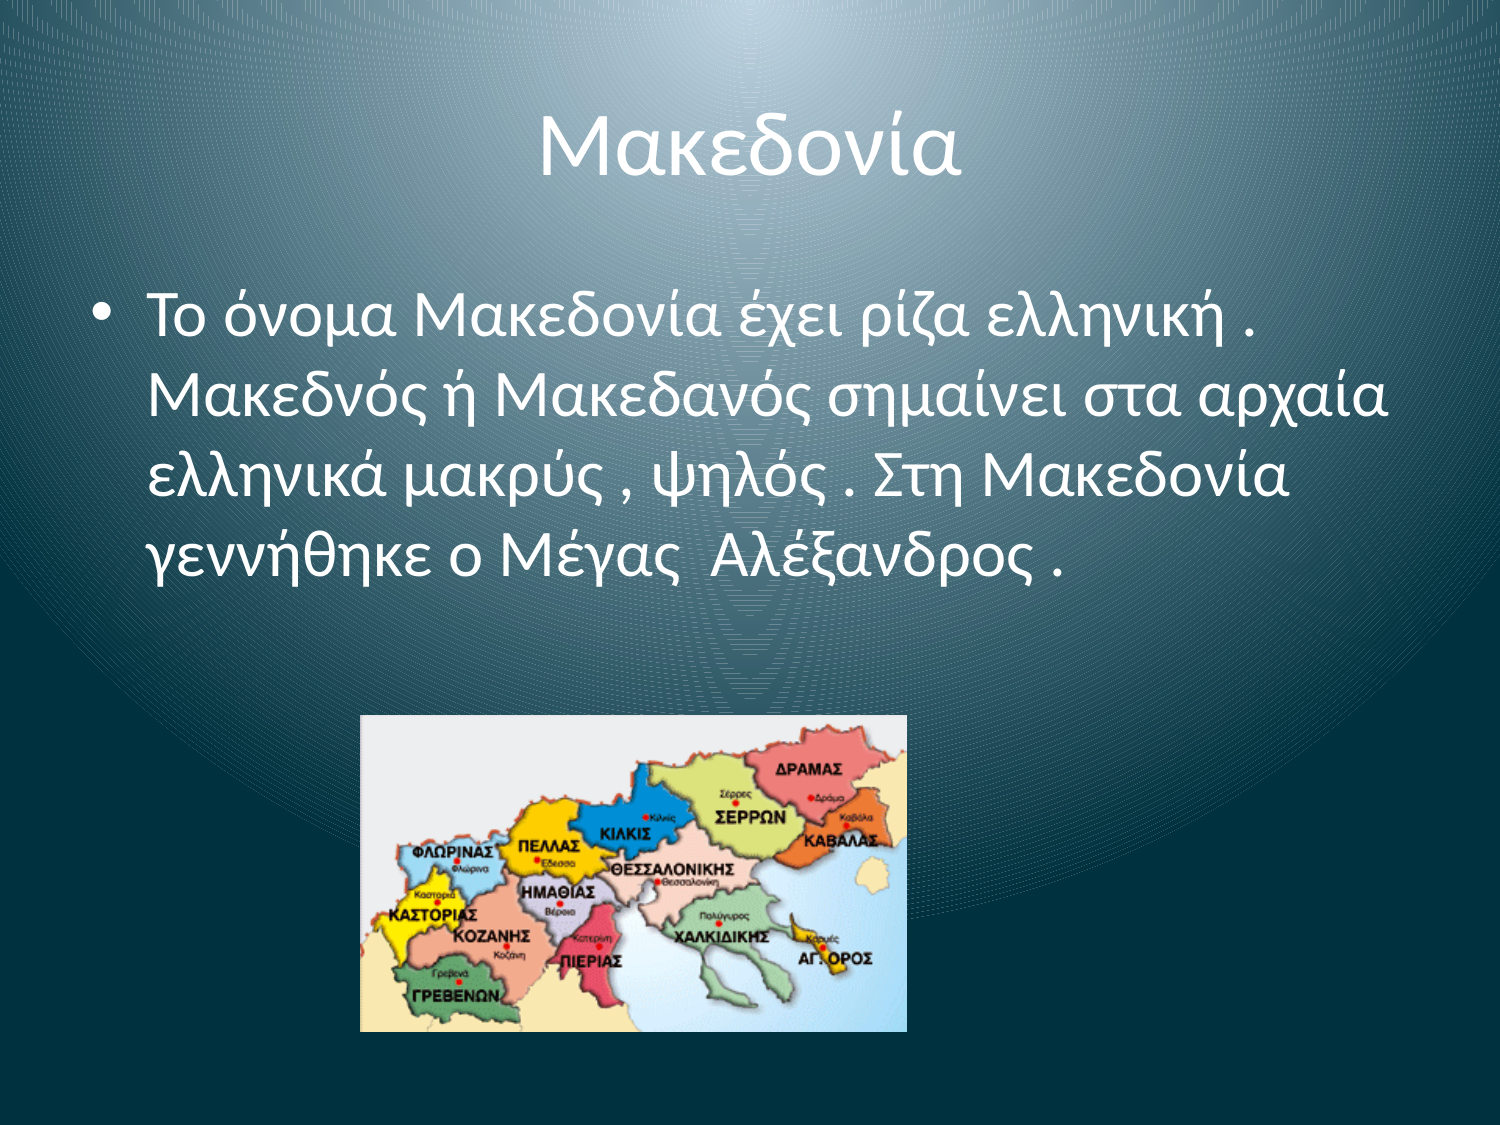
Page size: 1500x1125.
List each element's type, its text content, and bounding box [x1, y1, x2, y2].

title Μακεδονία [75, 45, 1425, 233]
picture [359, 715, 908, 1031]
list Το όνομα Μακεδονία έχει ρίζα ελληνική . Μακεδνός ή Μακεδανός σημαίνει στα αρχαία ελληνικά μακρύς , ψηλός . Στη Μακεδονία γεννήθηκε ο Μέγας Αλέξανδρος . [75, 262, 1425, 1005]
